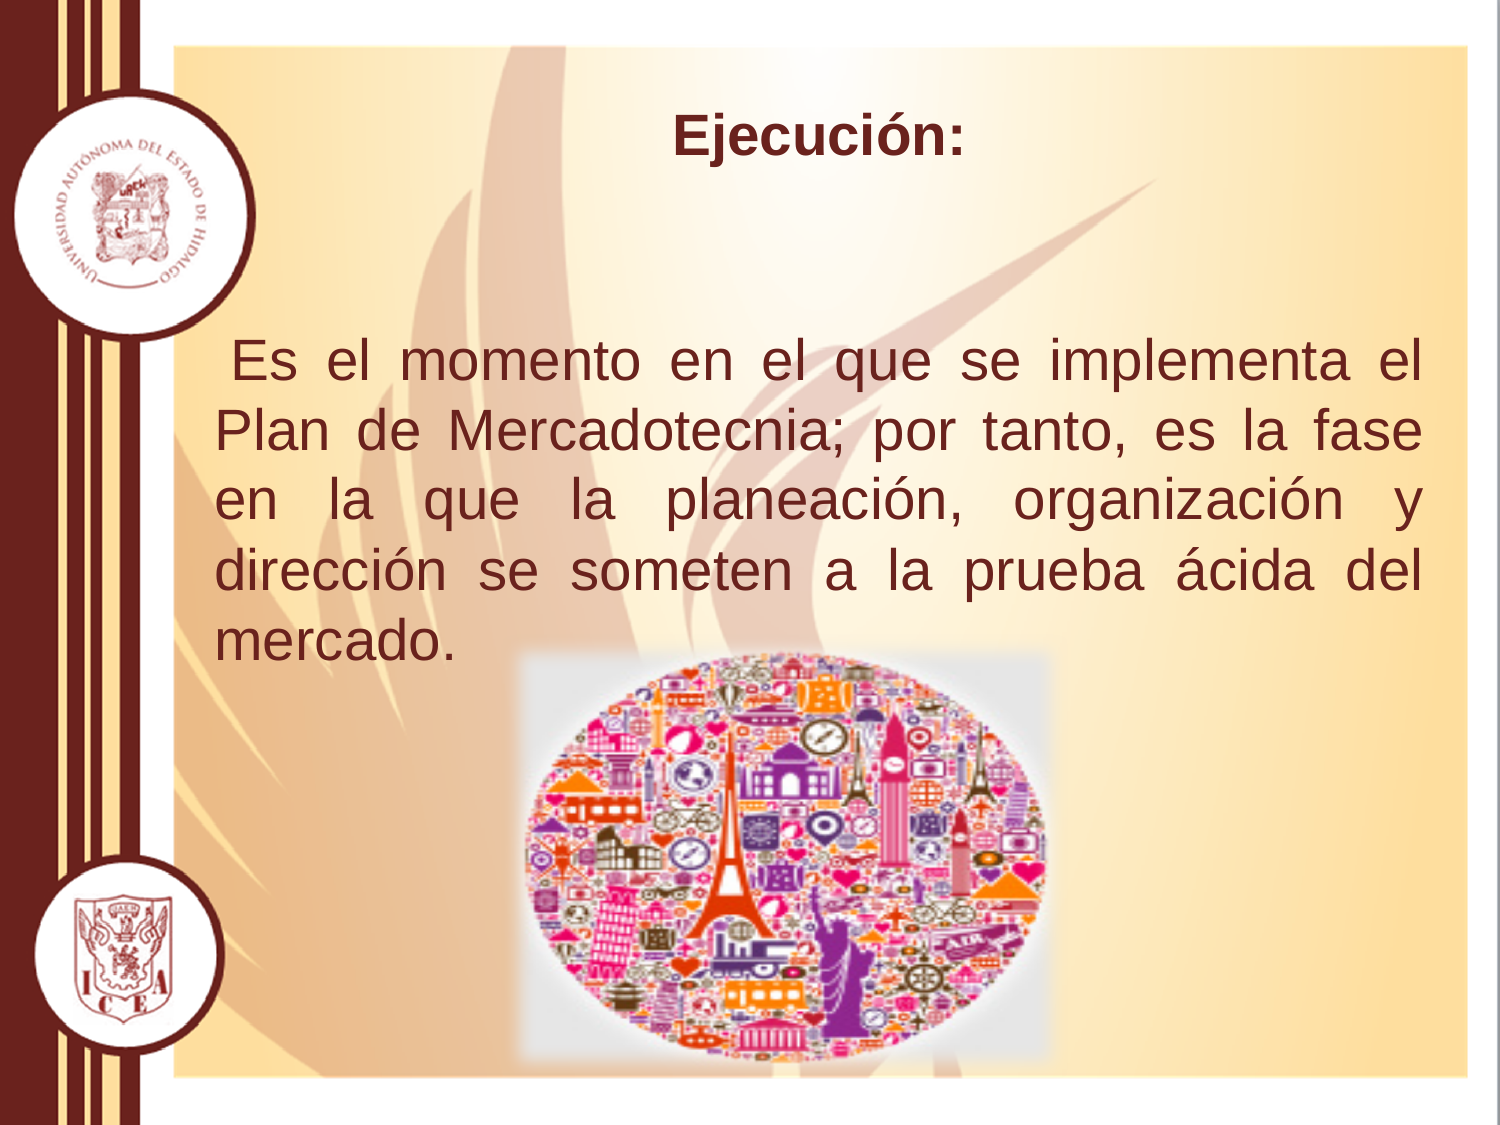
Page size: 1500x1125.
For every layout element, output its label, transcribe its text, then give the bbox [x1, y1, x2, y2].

text_box Es el momento en el que se implementa el Plan de Mercadotecnia; por tanto, es la fase en la que la planeación, organización y dirección se someten a la prueba ácida del mercado. [199, 314, 1440, 749]
text_box Ejecución: [657, 90, 982, 175]
picture [0, 0, 1500, 1125]
